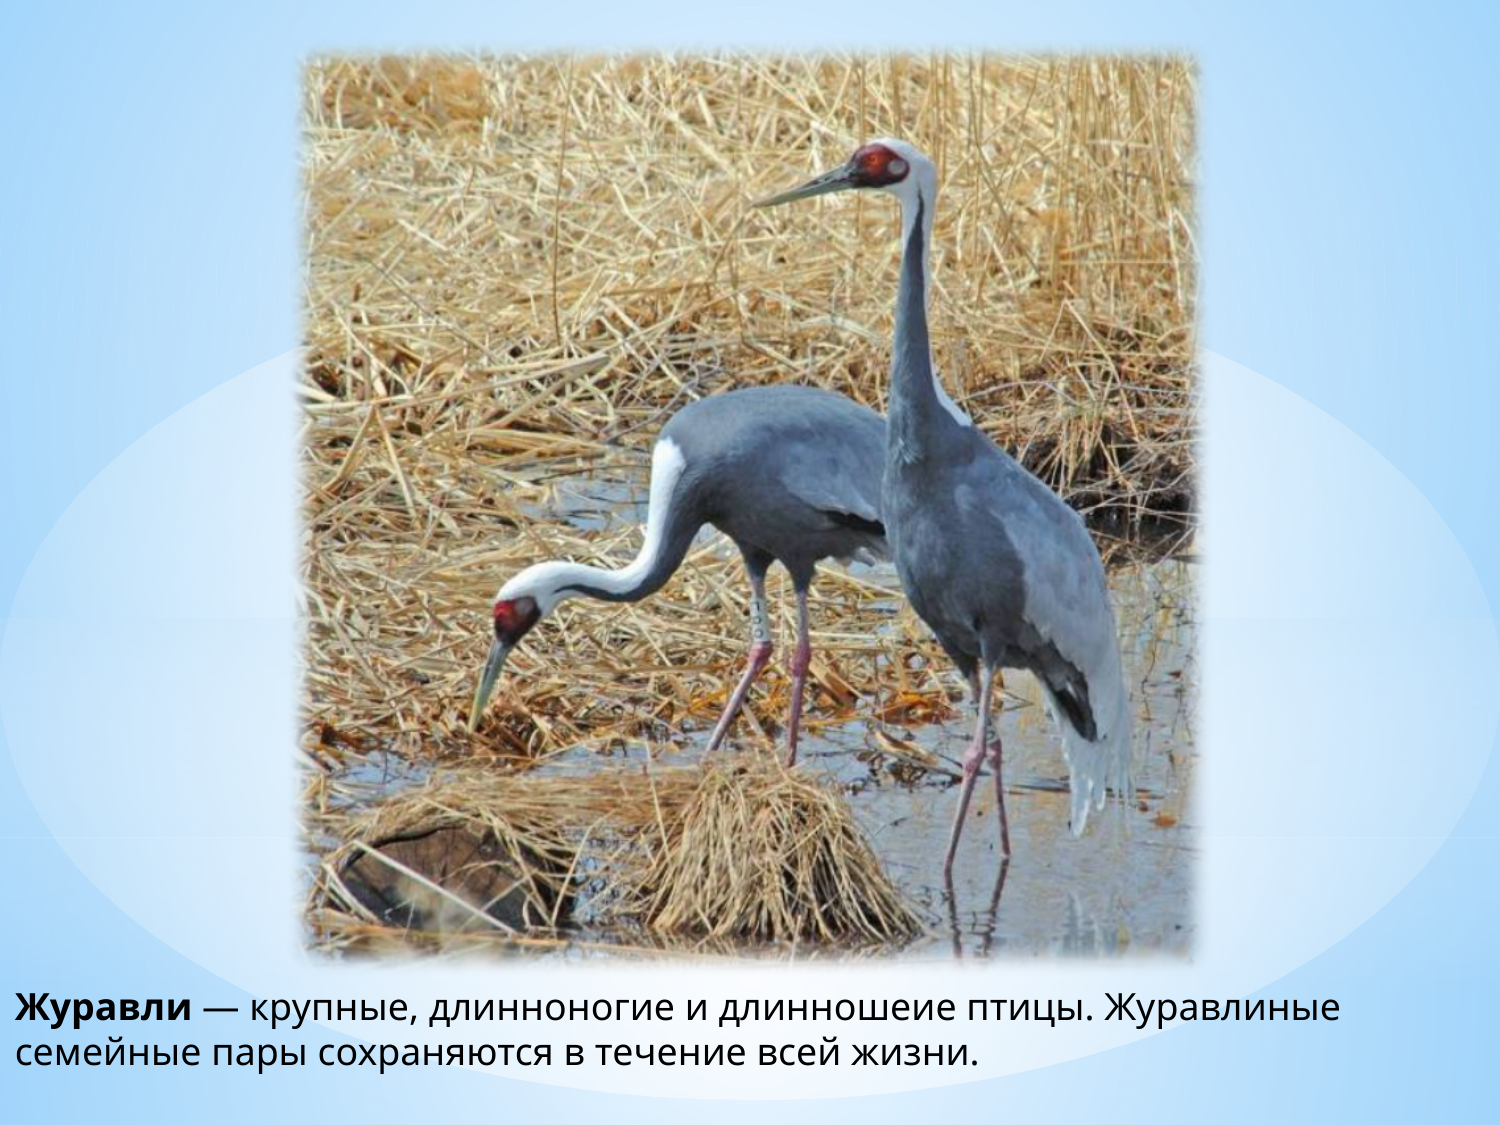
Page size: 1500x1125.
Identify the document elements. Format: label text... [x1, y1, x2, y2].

picture [287, 38, 1213, 977]
text_box Журавли — крупные, длинноногие и длинношеие птицы. Журавлиные семейные пары сохраняются в течение всей жизни. [0, 975, 1500, 1081]
